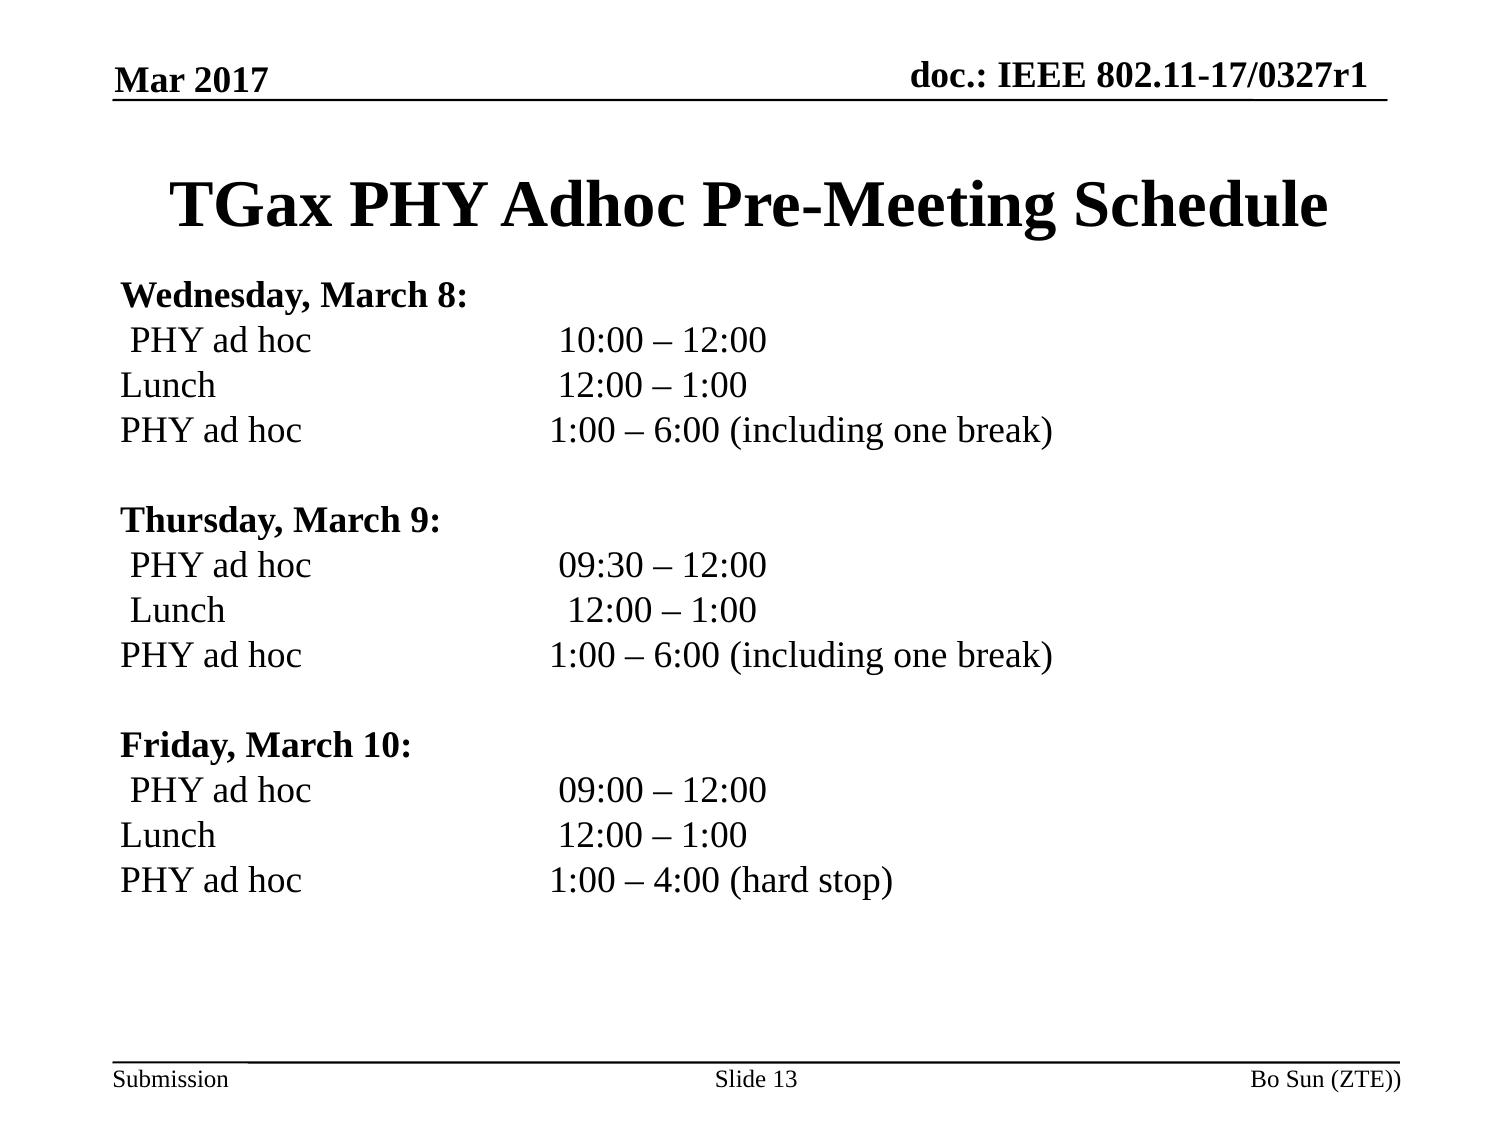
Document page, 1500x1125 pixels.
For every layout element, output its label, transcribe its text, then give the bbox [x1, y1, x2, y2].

title TGax PHY Adhoc Pre-Meeting Schedule [112, 112, 1388, 262]
slide_number Slide 13 [712, 1061, 800, 1093]
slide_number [114, 54, 271, 101]
footer Bo Sun (ZTE)) [1248, 1061, 1402, 1093]
text_box Wednesday, March 8: PHY ad hoc 10:00 – 12:00 Lunch 12:00 – 1:00 PHY ad hoc 1:00 – 6:00 (including one break) Thursday, March 9: PHY ad hoc 09:30 – 12:00 Lunch 12:00 – 1:00 PHY ad hoc 1:00 – 6:00 (including one break) Friday, March 10: PHY ad hoc 09:00 – 12:00 Lunch 12:00 – 1:00 PHY ad hoc 1:00 – 4:00 (hard stop) [105, 262, 1494, 948]
